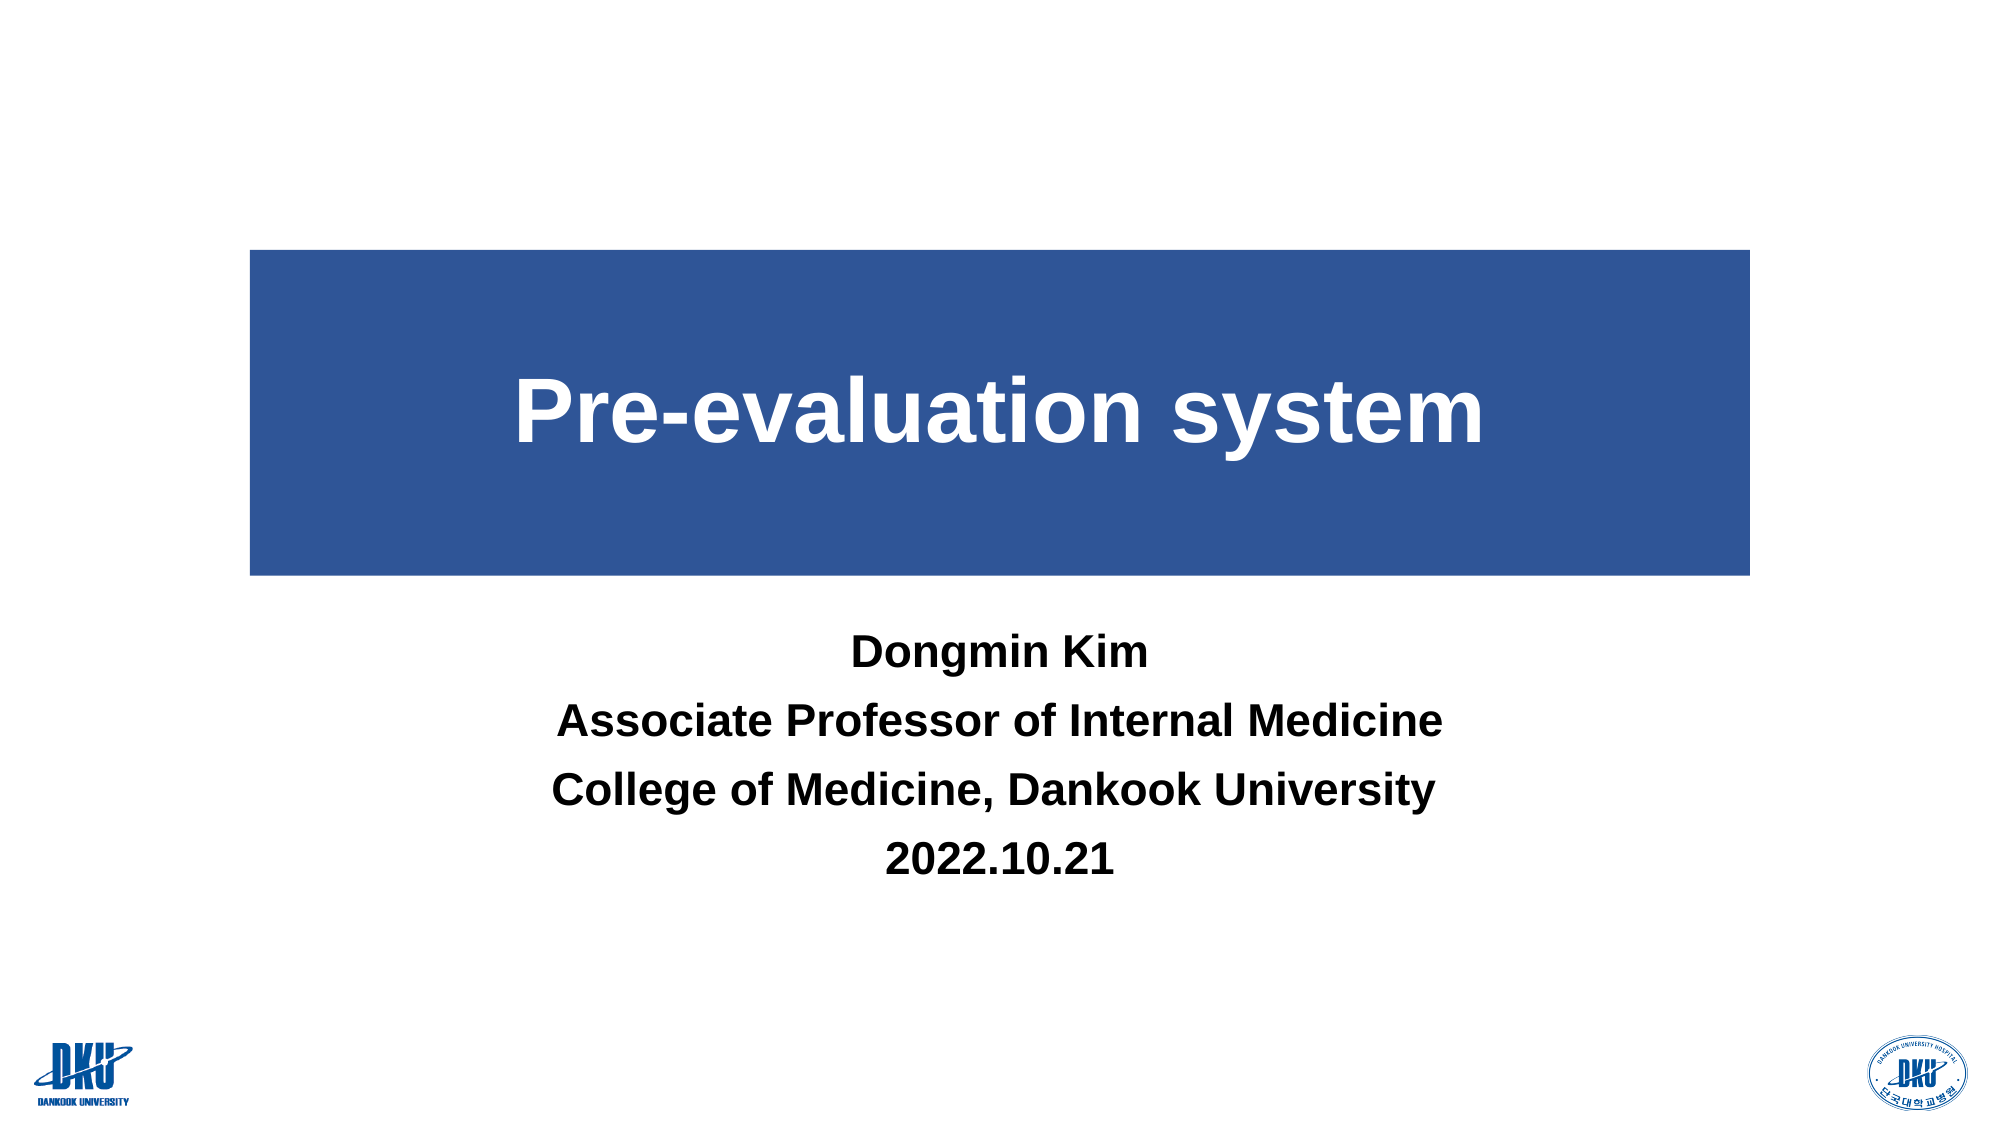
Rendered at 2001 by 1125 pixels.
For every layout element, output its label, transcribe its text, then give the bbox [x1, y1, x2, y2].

picture [34, 1042, 133, 1106]
picture [1867, 1035, 1968, 1111]
subtitle Dongmin Kim Associate Professor of Internal Medicine College of Medicine, Dankook University 2022.10.21 [249, 620, 1750, 892]
title Pre-evaluation system [249, 249, 1750, 576]
